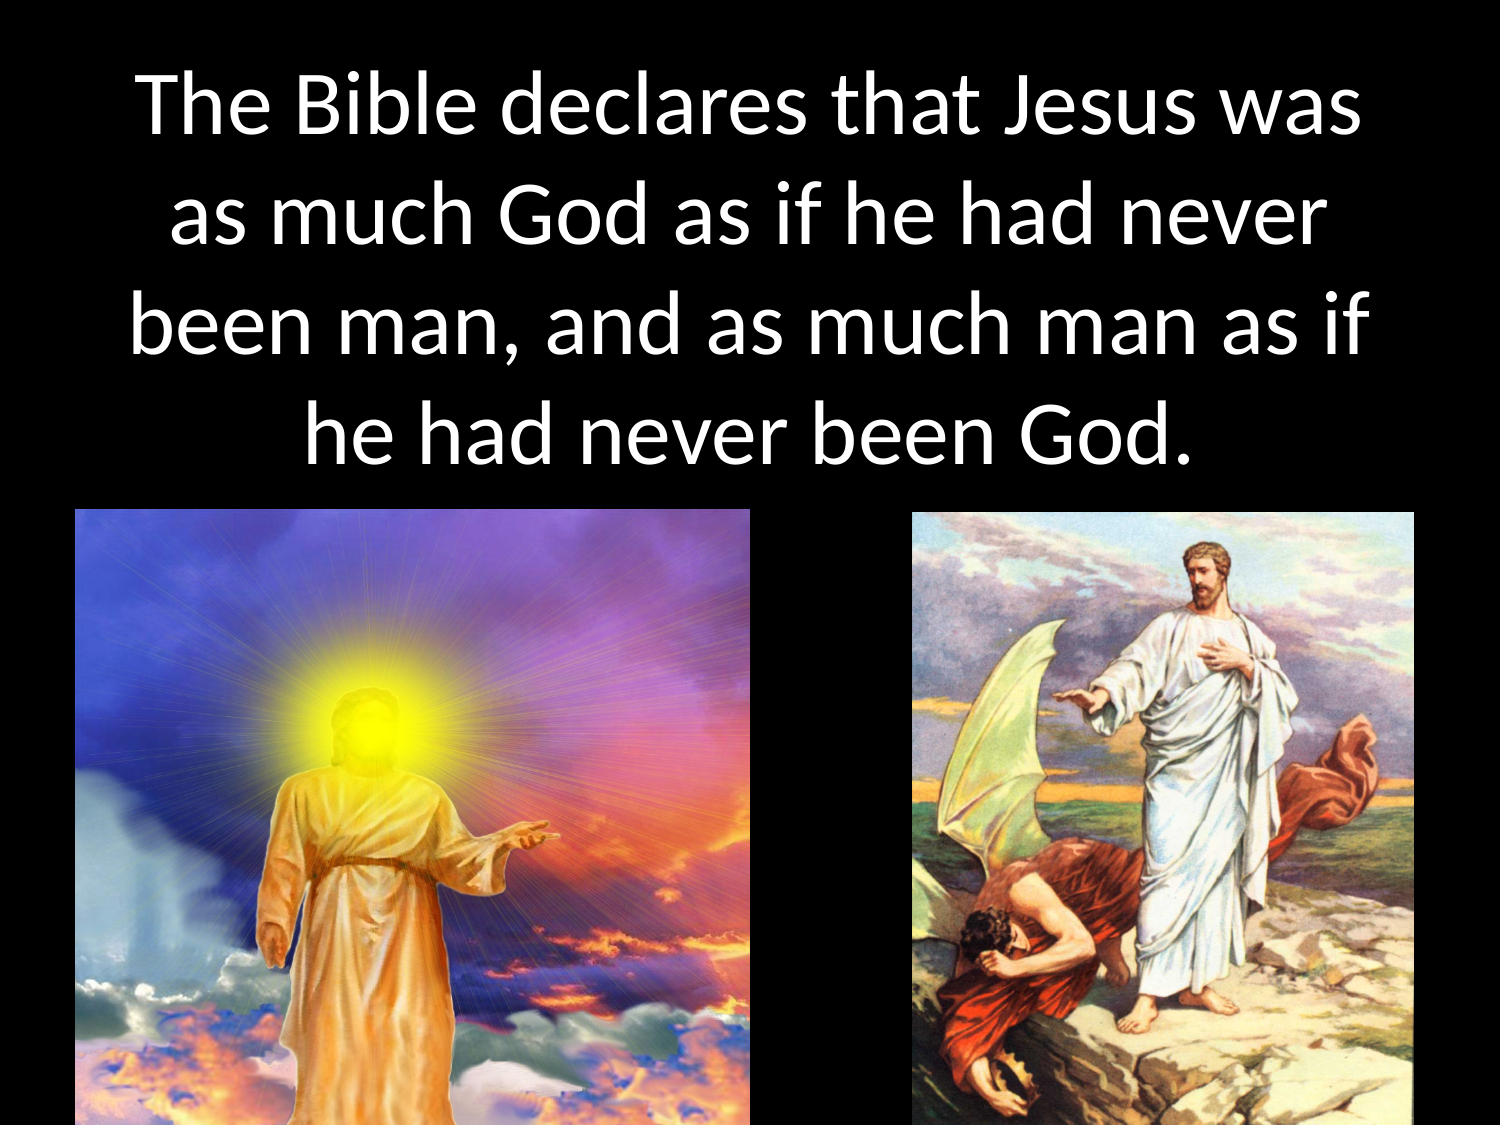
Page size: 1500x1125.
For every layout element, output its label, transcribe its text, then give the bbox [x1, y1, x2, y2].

picture [74, 507, 751, 1125]
picture [912, 512, 1415, 1125]
title The Bible declares that Jesus was as much God as if he had never been man, and as much man as if he had never been God. [75, 0, 1425, 525]
